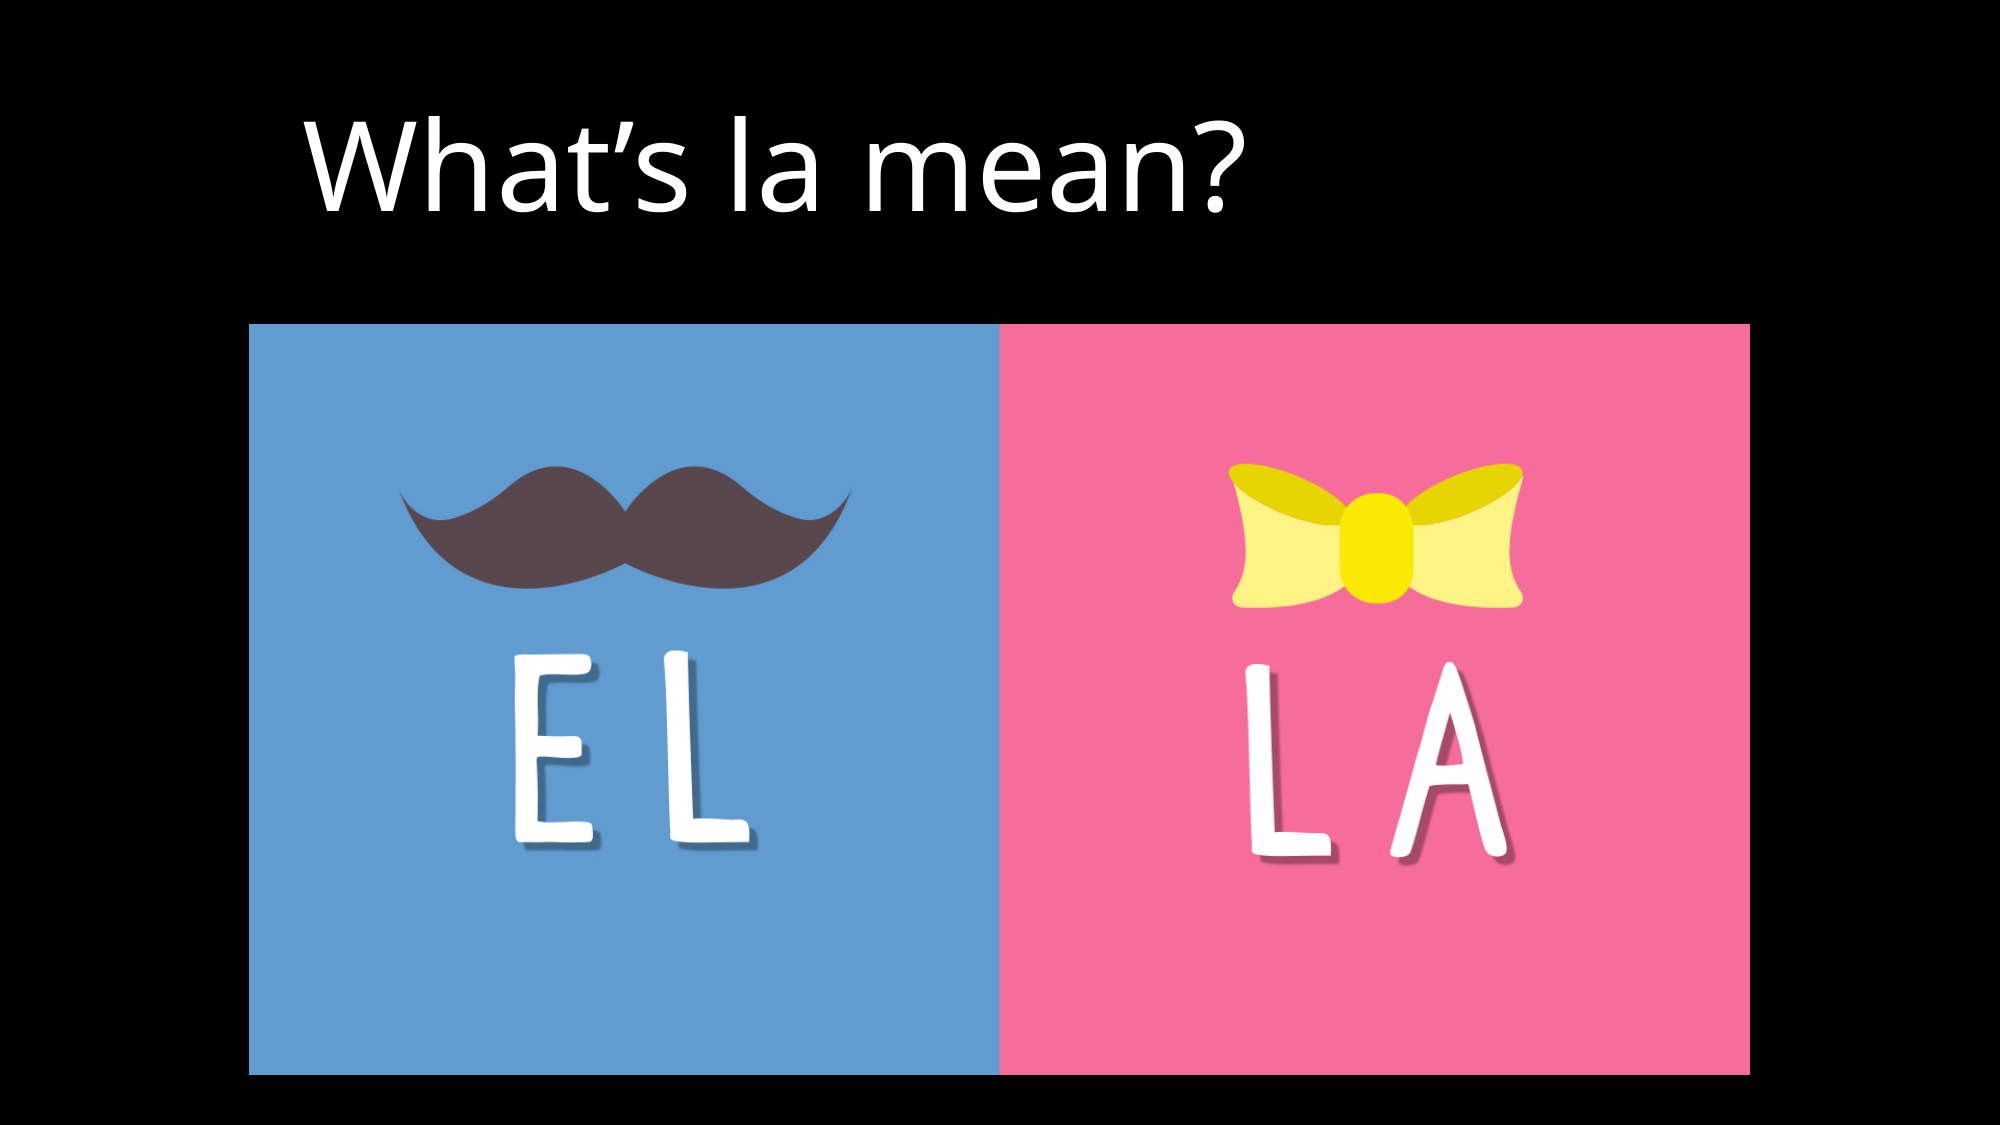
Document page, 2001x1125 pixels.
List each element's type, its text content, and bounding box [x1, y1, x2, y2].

title What’s la mean? [287, 50, 1413, 246]
picture [249, 324, 1750, 1075]
